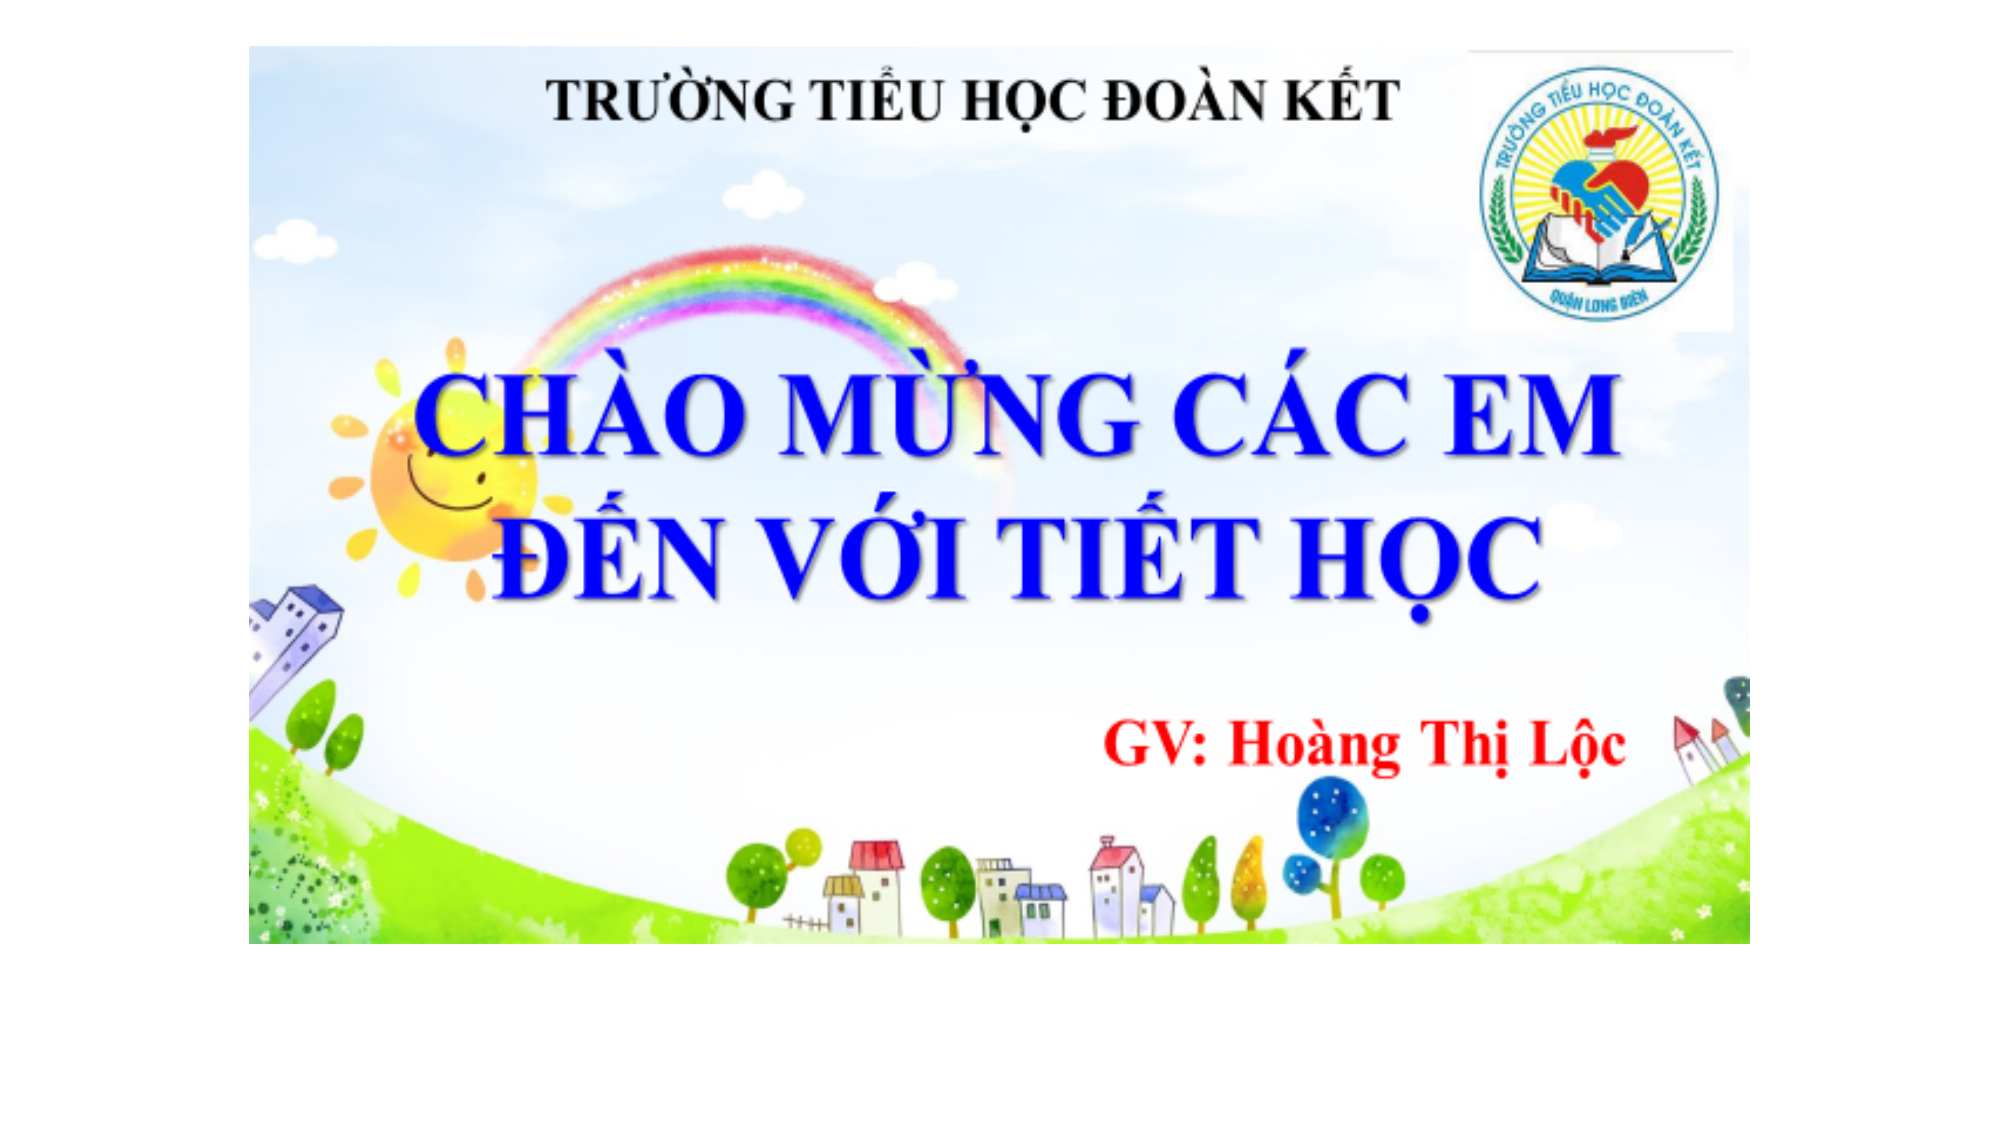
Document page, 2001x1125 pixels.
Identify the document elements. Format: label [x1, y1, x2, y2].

picture [249, 46, 1750, 944]
